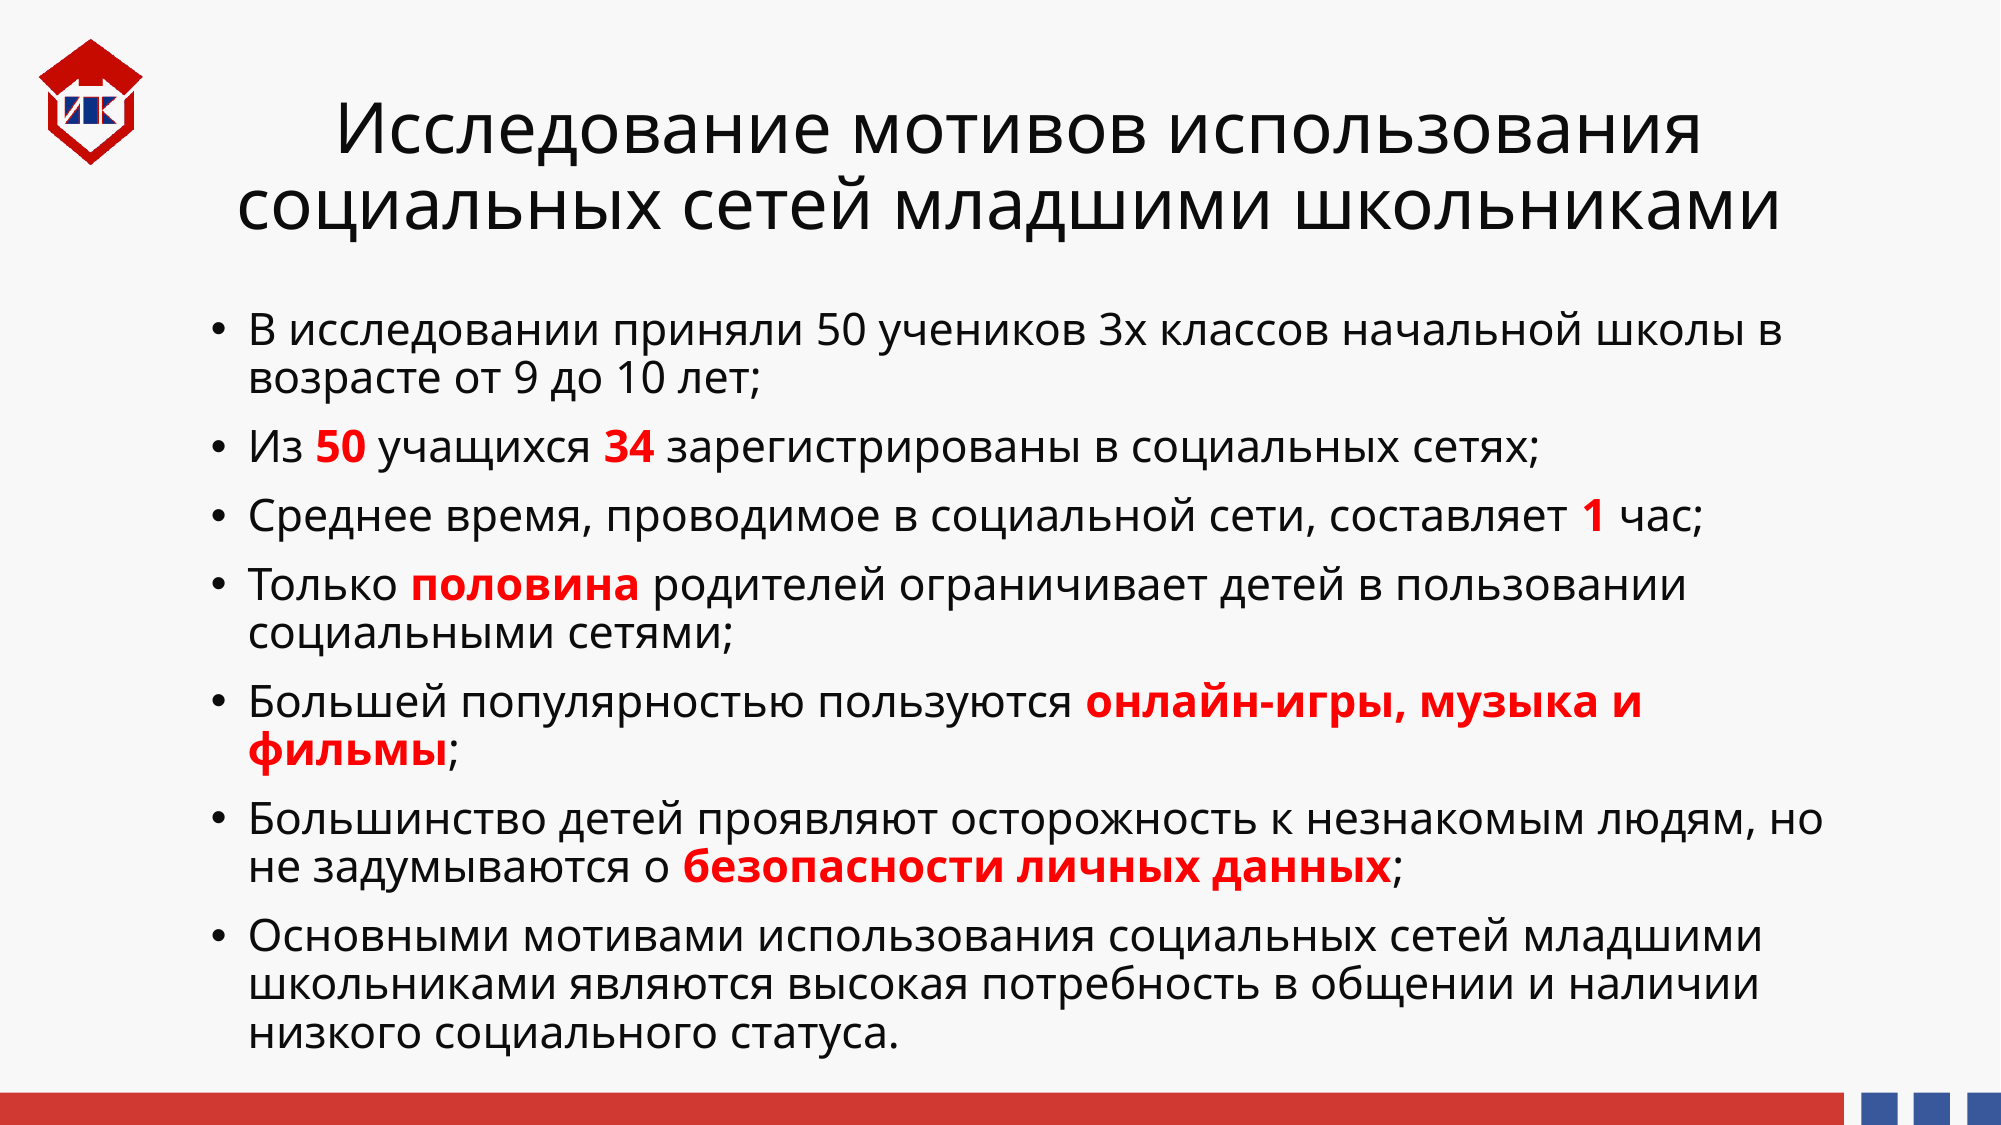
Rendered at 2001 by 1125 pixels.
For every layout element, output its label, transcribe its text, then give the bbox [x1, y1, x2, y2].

picture [18, 9, 152, 180]
list В исследовании приняли 50 учеников 3х классов начальной школы в возрасте от 9 до 10 лет; Из 50 учащихся 34 зарегистрированы в социальных сетях; Среднее время, проводимое в социальной сети, составляет 1 час; Только половина родителей ограничивает детей в пользовании социальными сетями; Большей популярностью пользуются онлайн-игры, музыка и фильмы; Большинство детей проявляют осторожность к незнакомым людям, но не задумываются о безопасности личных данных; Основными мотивами использования социальных сетей младшими школьниками являются высокая потребность в общении и наличии низкого социального статуса. [195, 299, 1871, 1070]
title Исследование мотивов использования социальных сетей младшими школьниками [195, 59, 1844, 278]
